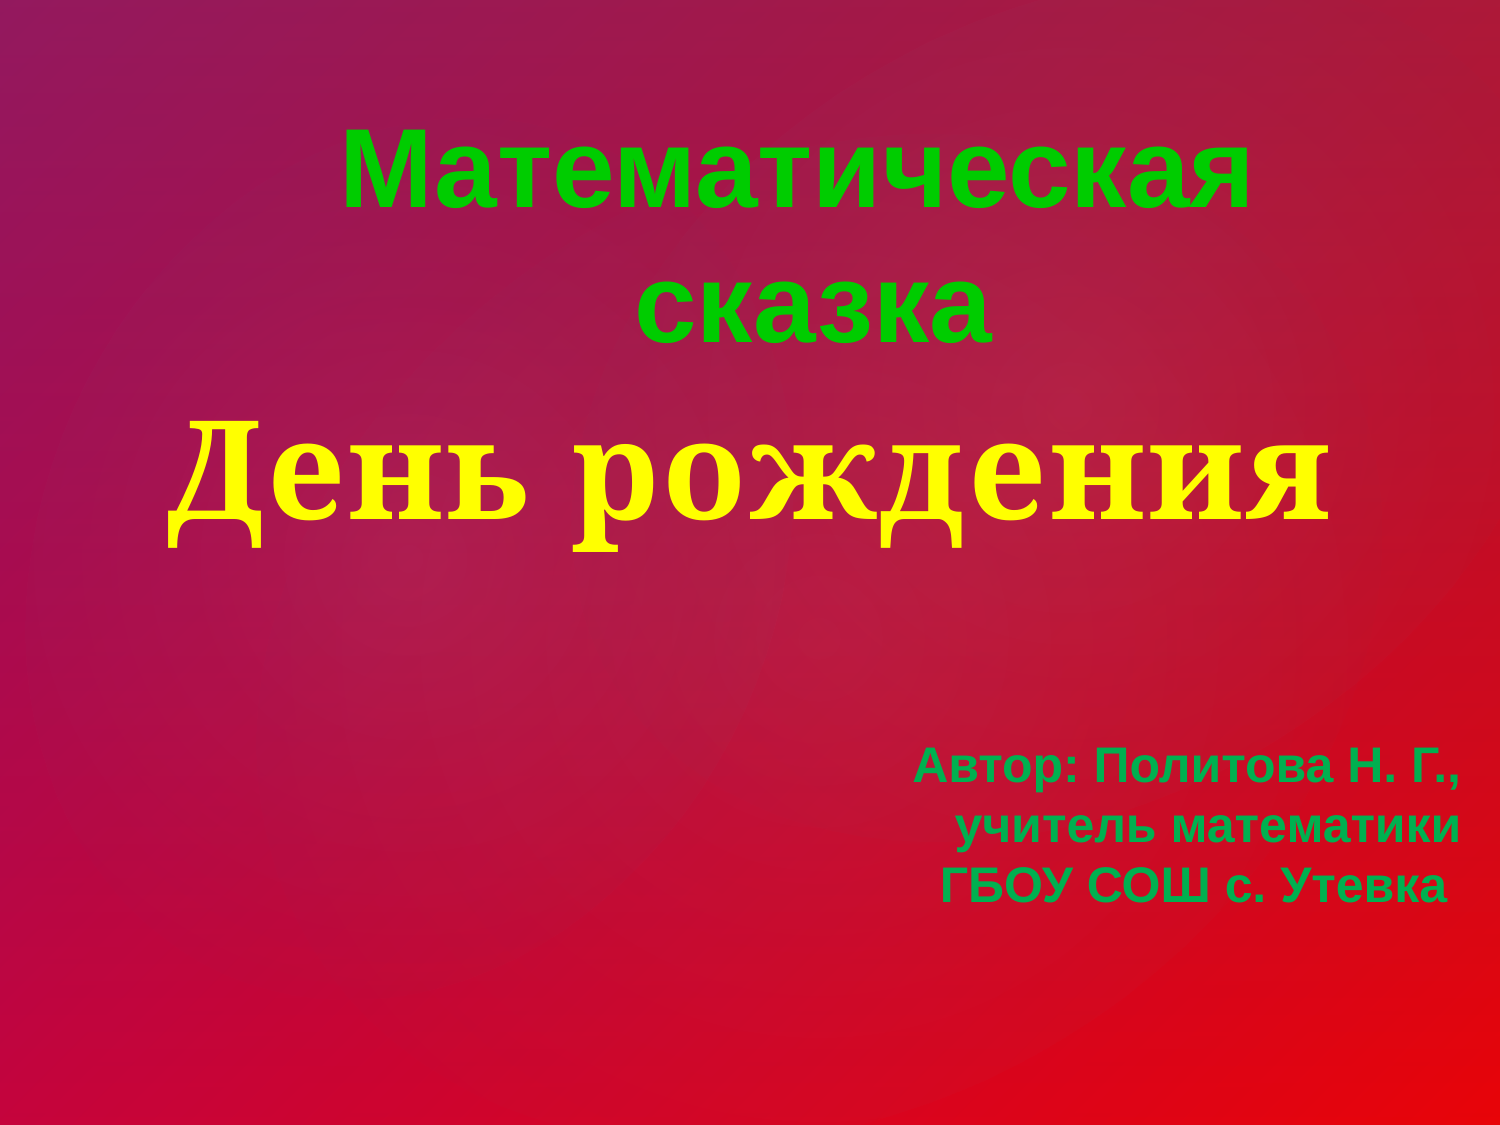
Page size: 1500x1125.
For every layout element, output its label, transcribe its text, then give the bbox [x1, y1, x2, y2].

text_box День рождения [0, 375, 1500, 555]
text_box Математическая сказка [325, 87, 1271, 372]
text_box Автор: Политова Н. Г., учитель математики ГБОУ СОШ с. Утевка [726, 724, 1477, 920]
